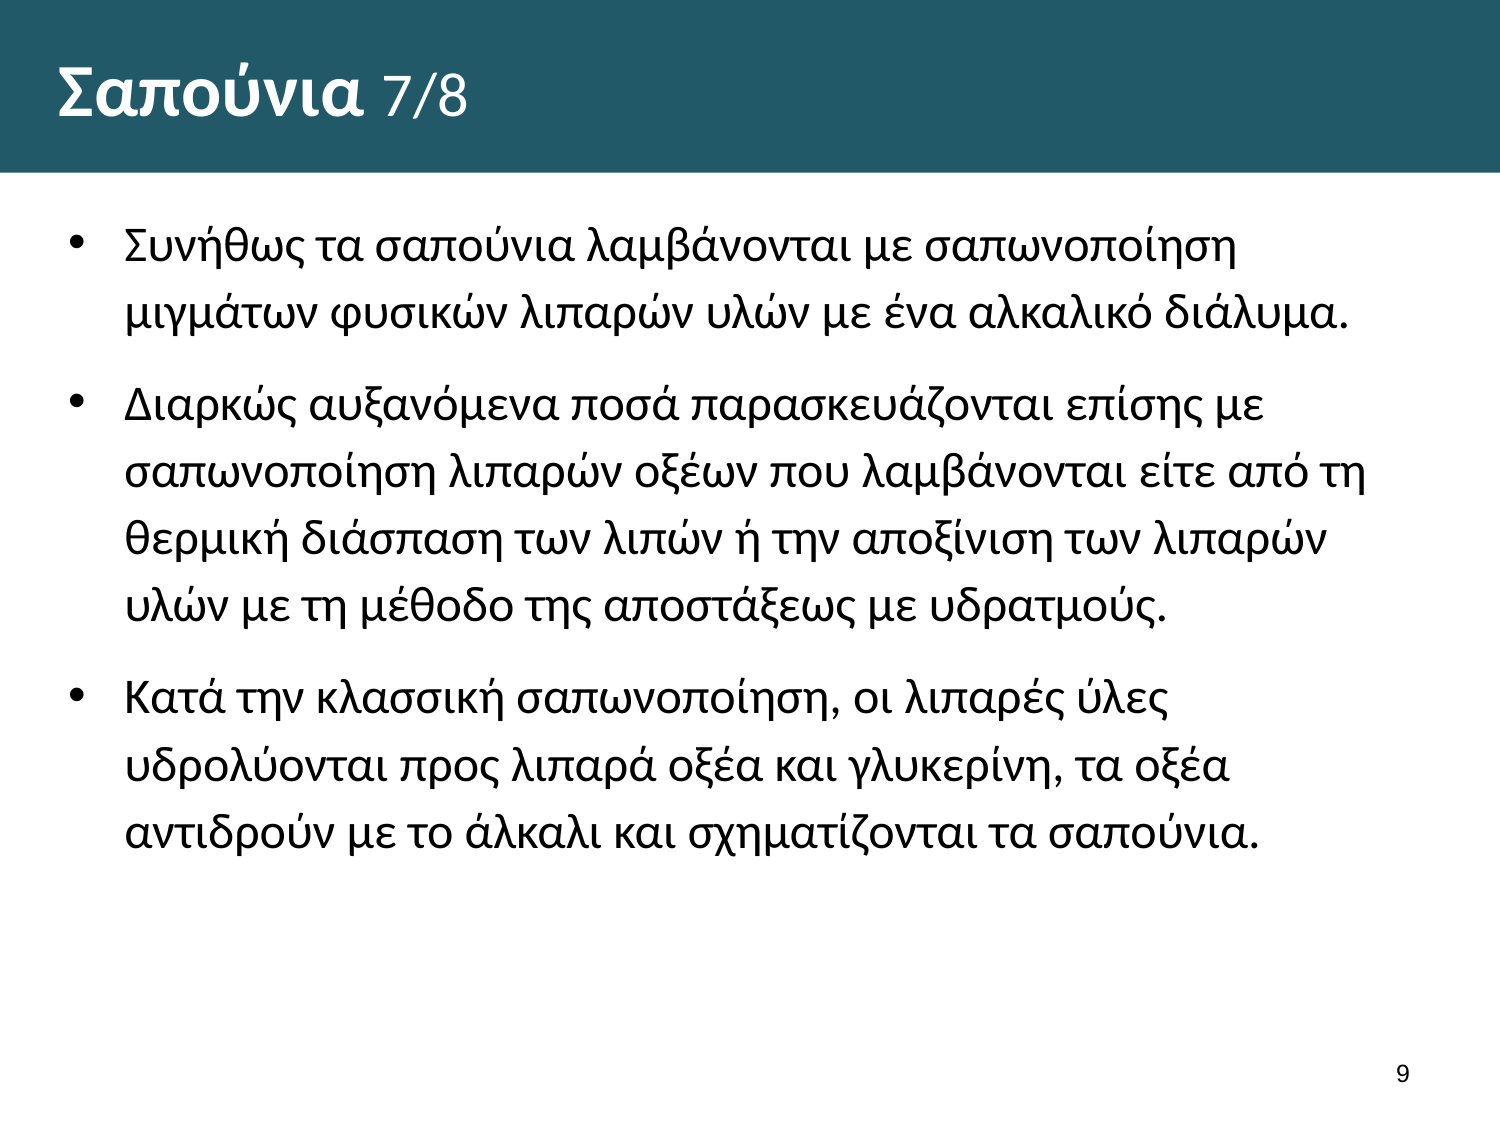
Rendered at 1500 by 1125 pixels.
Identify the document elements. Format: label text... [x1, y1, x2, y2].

list Συνήθως τα σαπούνια λαμβάνονται με σαπωνοποίηση μιγμάτων φυσικών λιπαρών υλών με ένα αλκαλικό διάλυμα. Διαρκώς αυξανόμενα ποσά παρασκευάζονται επίσης με σαπωνοποίηση λιπαρών οξέων που λαμβάνονται είτε από τη θερμική διάσπαση των λιπών ή την αποξίνιση των λιπαρών υλών με τη μέθοδο της αποστάξεως με υδρατμούς. Κατά την κλασσική σαπωνοποίηση, οι λιπαρές ύλες υδρολύονται προς λιπαρά οξέα και γλυκερίνη, τα οξέα αντιδρούν με το άλκαλι και σχηματίζονται τα σαπούνια. [53, 196, 1447, 1024]
slide_number 8 [1074, 1042, 1425, 1103]
title Σαπούνια 7/8 [0, 0, 1500, 173]
